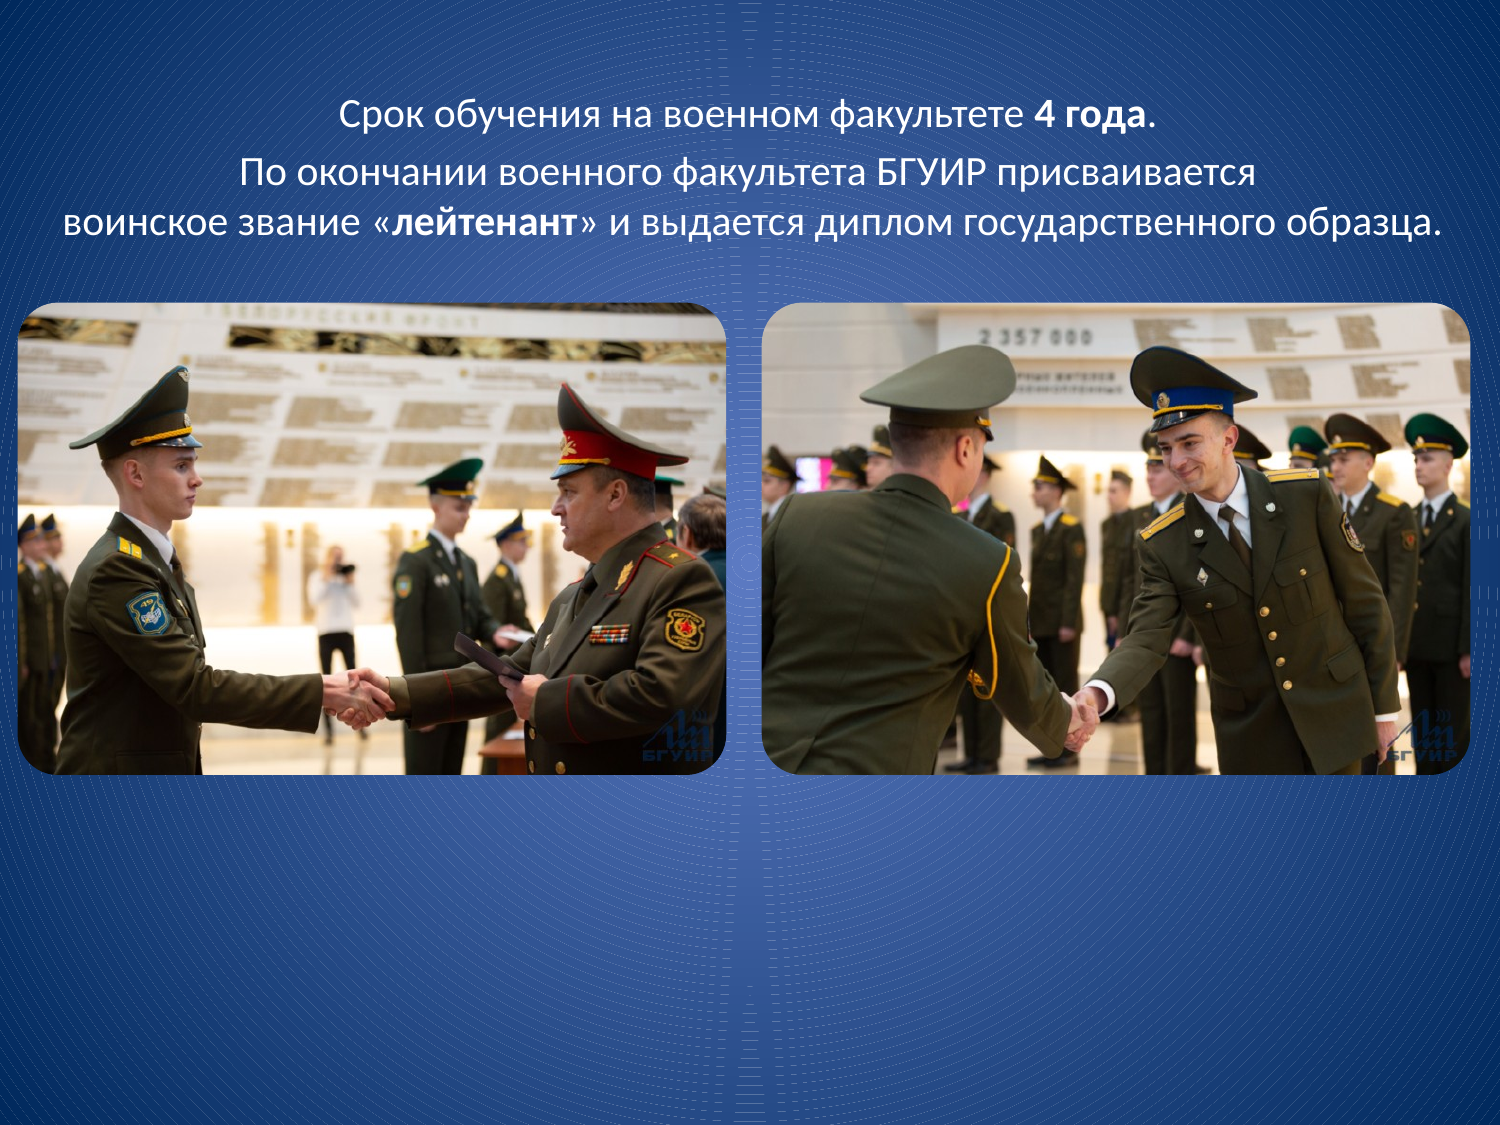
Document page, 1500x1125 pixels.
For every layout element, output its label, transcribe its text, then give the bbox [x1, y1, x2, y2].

picture [761, 302, 1471, 776]
picture [17, 302, 727, 776]
subtitle Срок обучения на военном факультете 4 года. По окончании военного факультета БГУИР присваивается воинское звание «лейтенант» и выдается диплом государственного образца. [29, 78, 1477, 366]
